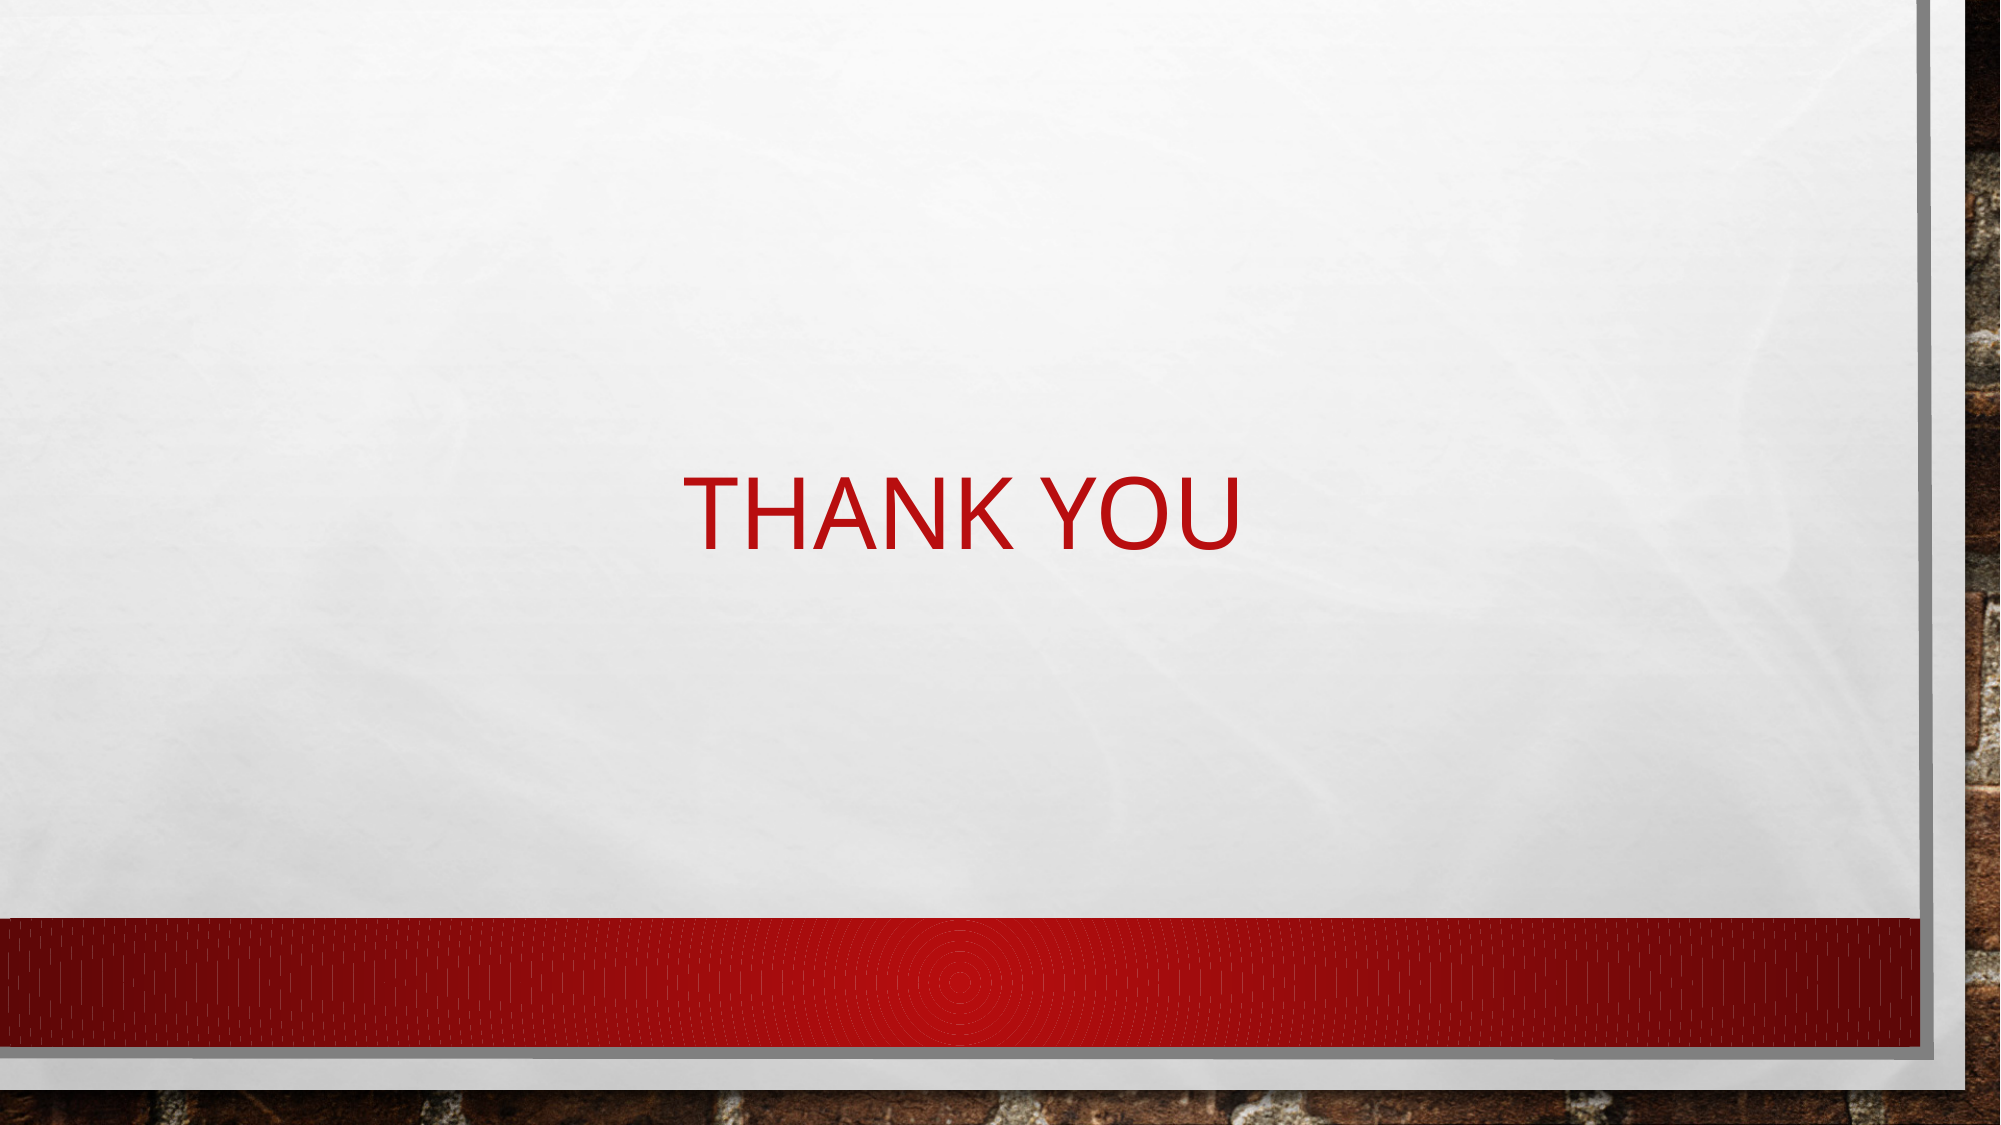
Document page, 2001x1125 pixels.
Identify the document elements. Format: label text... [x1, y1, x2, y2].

title Thank You [112, 397, 1818, 637]
picture [0, 0, 2000, 1125]
